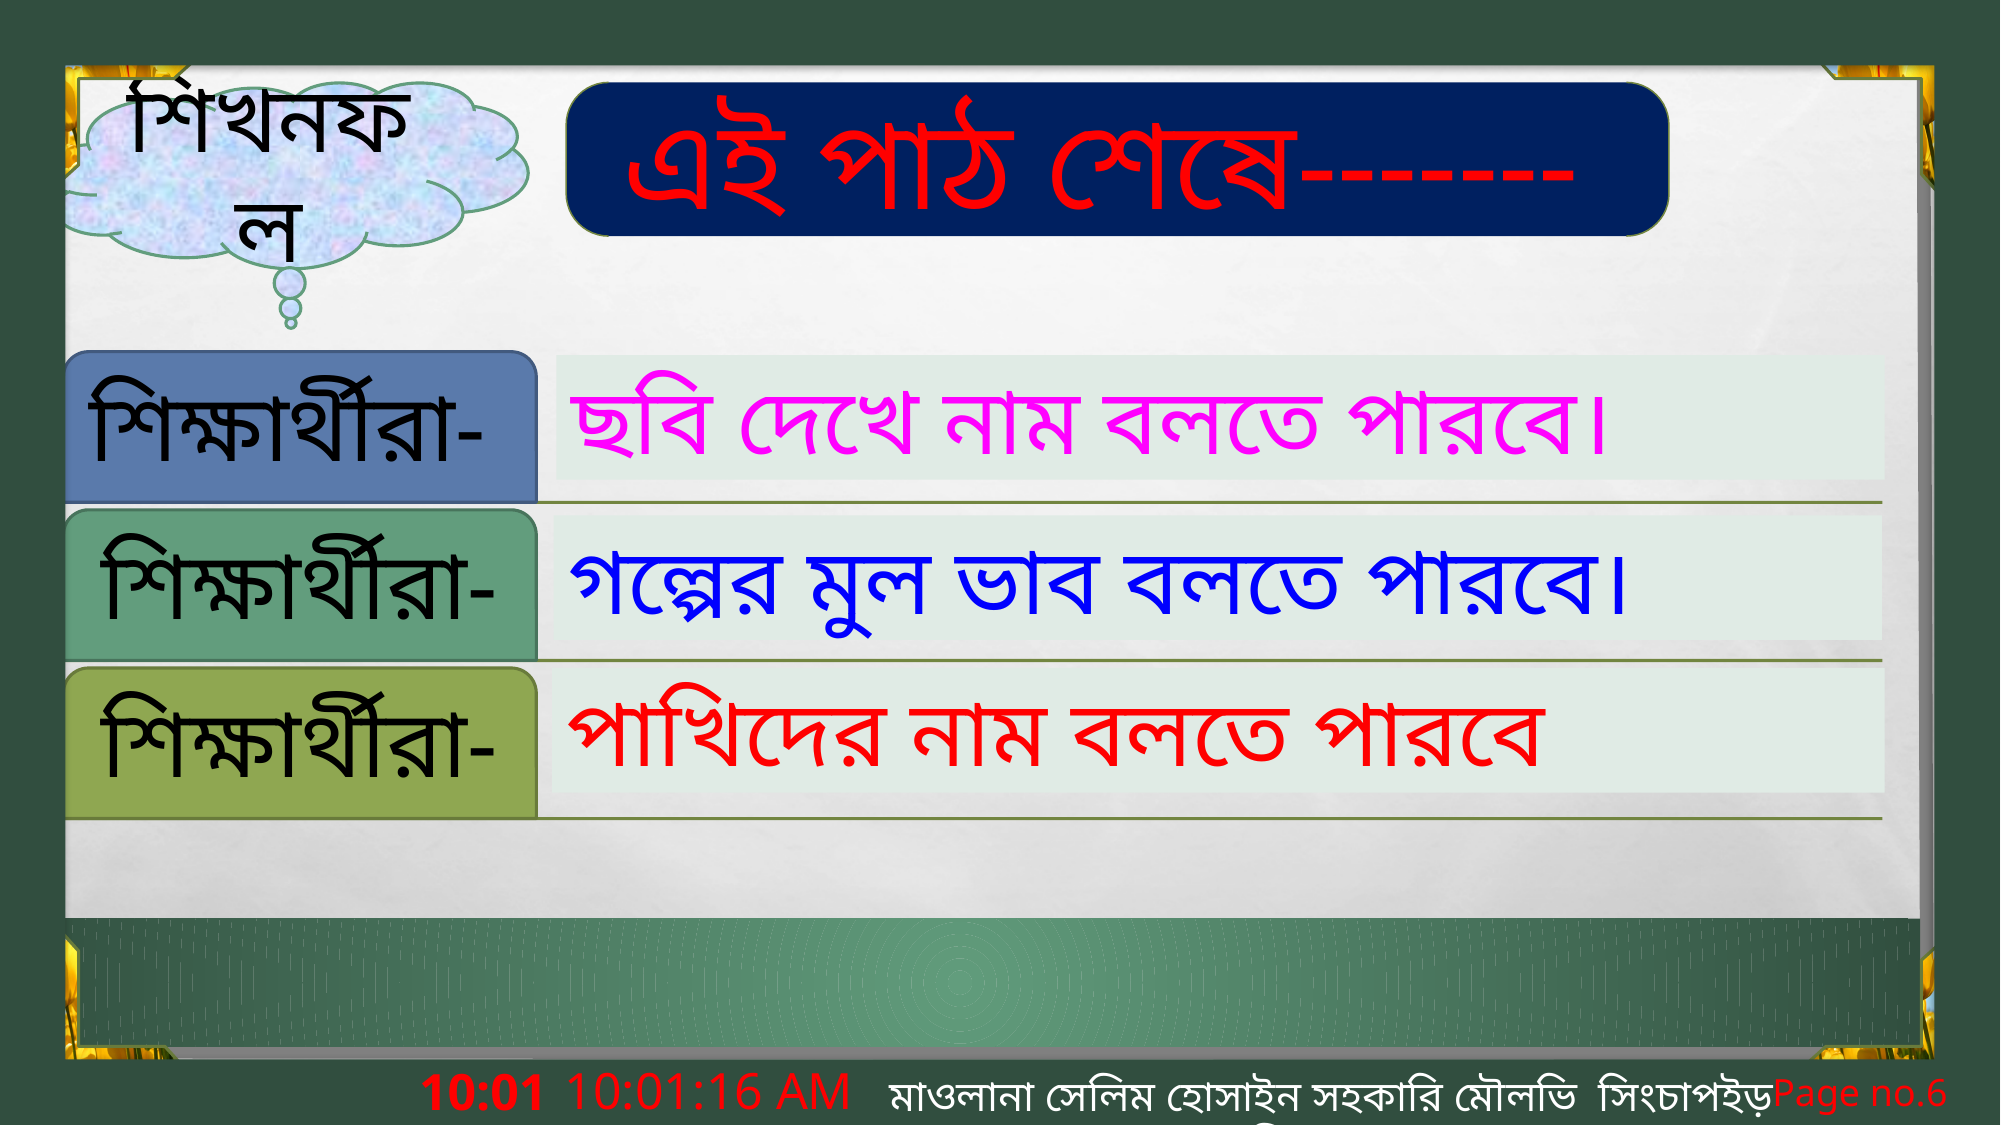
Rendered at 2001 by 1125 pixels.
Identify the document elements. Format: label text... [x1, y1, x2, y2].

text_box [63, 351, 1883, 819]
text_box মাওলানা সেলিম হোসাইন সহকারি মৌলভি সিংচাপইড় আলিম মাদ্রাসা। [914, 1062, 1800, 1125]
text_box [1831, 77, 1926, 182]
text_box শিখনফল [73, 81, 530, 330]
slide_number সোমবার, 09 মার্চ 2020 [62, 1065, 563, 1125]
text_box [73, 77, 179, 173]
text_box এই পাঠ শেষে------- [565, 81, 1670, 237]
text_box 9:23:53 PM [548, 1060, 914, 1125]
text_box [0, 0, 2000, 1125]
text_box [73, 942, 176, 1056]
text_box [1812, 953, 1926, 1056]
text_box Page no.6 [1800, 1064, 1963, 1125]
